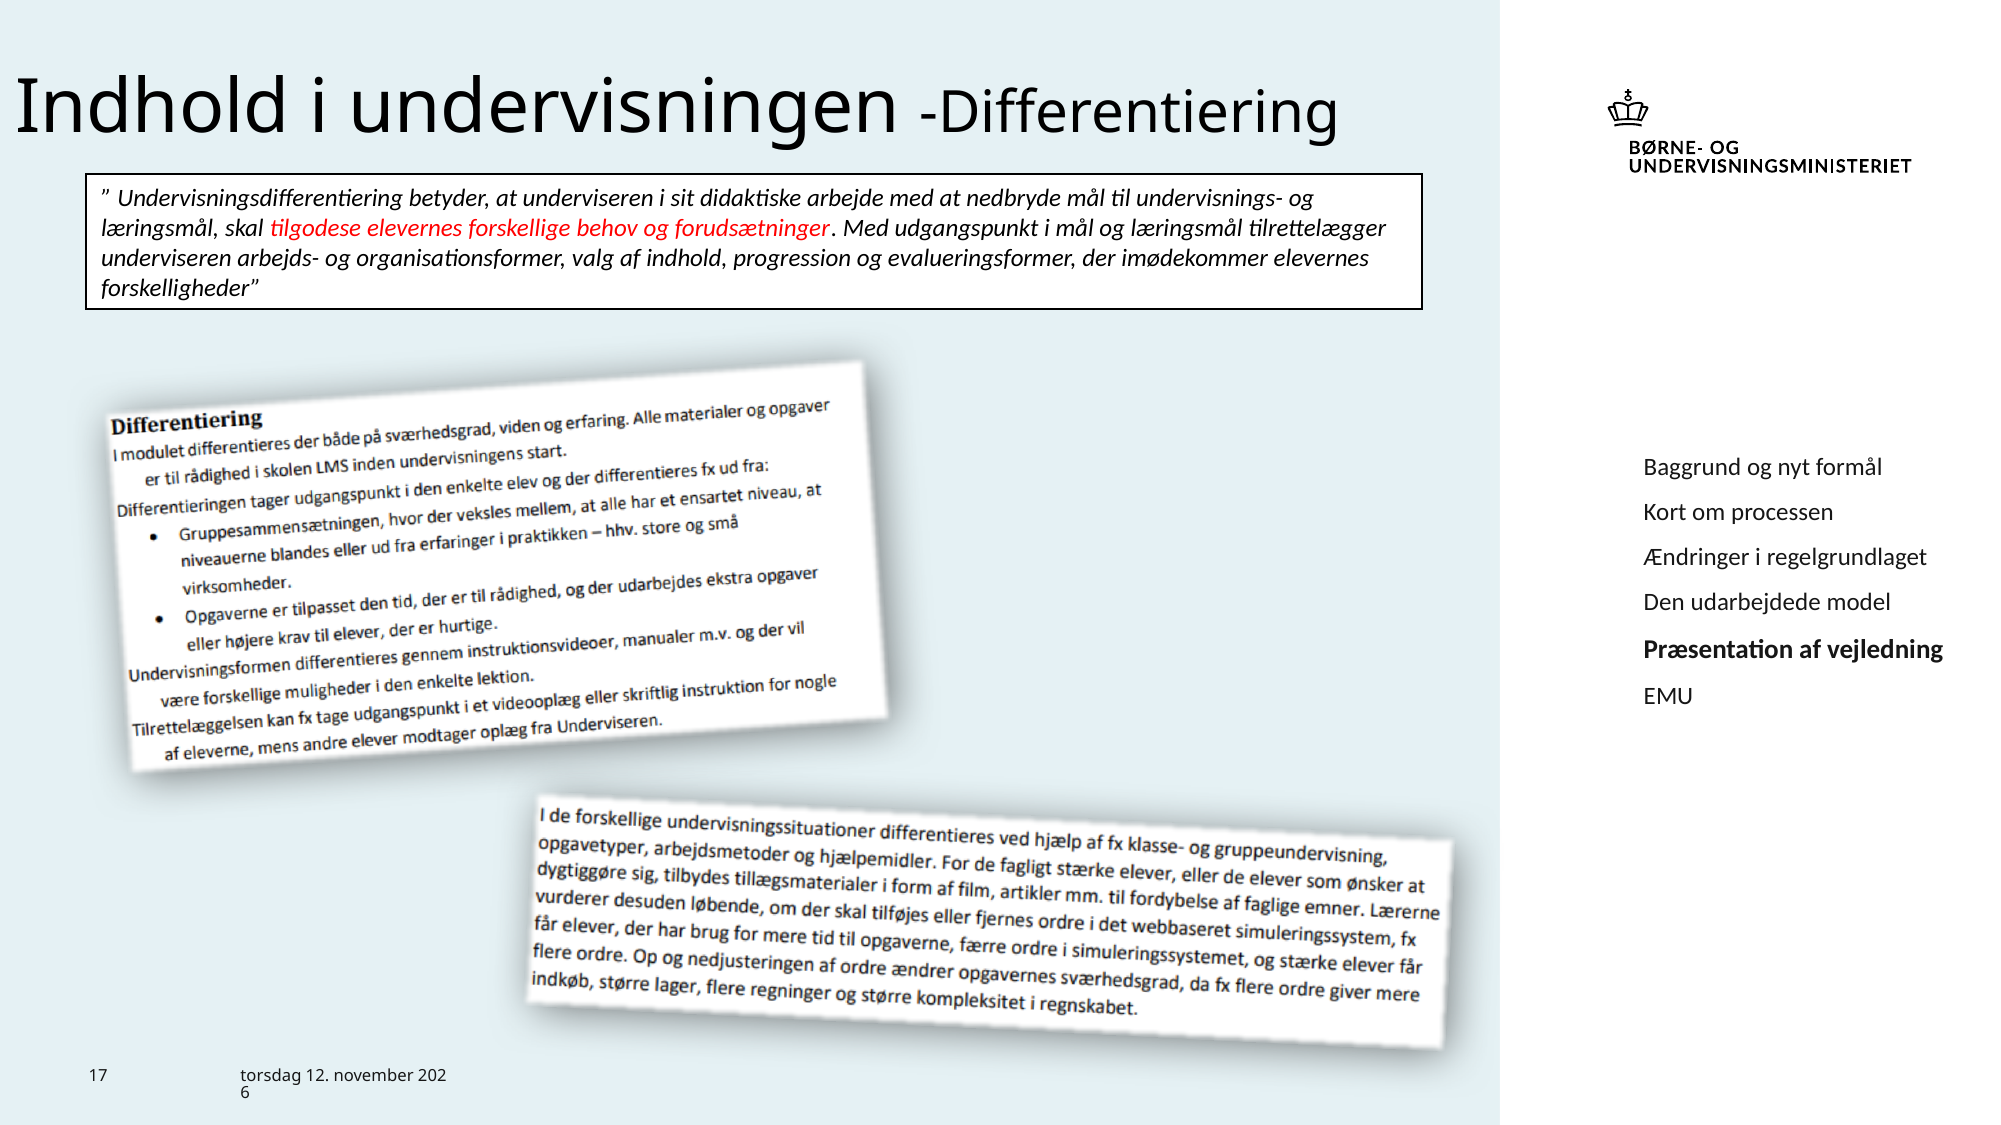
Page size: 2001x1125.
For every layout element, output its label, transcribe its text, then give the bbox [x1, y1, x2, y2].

picture [527, 798, 1451, 1045]
text_box ” Undervisningsdifferentiering betyder, at underviseren i sit didaktiske arbejde med at nedbryde mål til undervisnings- og læringsmål, skal tilgodese elevernes forskellige behov og forudsætninger. Med udgangspunkt i mål og læringsmål tilrettelægger underviseren arbejds- og organisationsformer, valg af indhold, progression og evalueringsformer, der imødekommer elevernes forskelligheder” [86, 174, 1422, 309]
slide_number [240, 1058, 449, 1088]
text_box Baggrund og nyt formål Kort om processen Ændringer i regelgrundlaget Den udarbejdede model Præsentation af vejledning EMU [1643, 435, 1952, 710]
picture [110, 364, 885, 769]
text_box Indhold i undervisningen -Differentiering [0, 0, 1725, 218]
slide_number 17 [88, 1058, 134, 1088]
